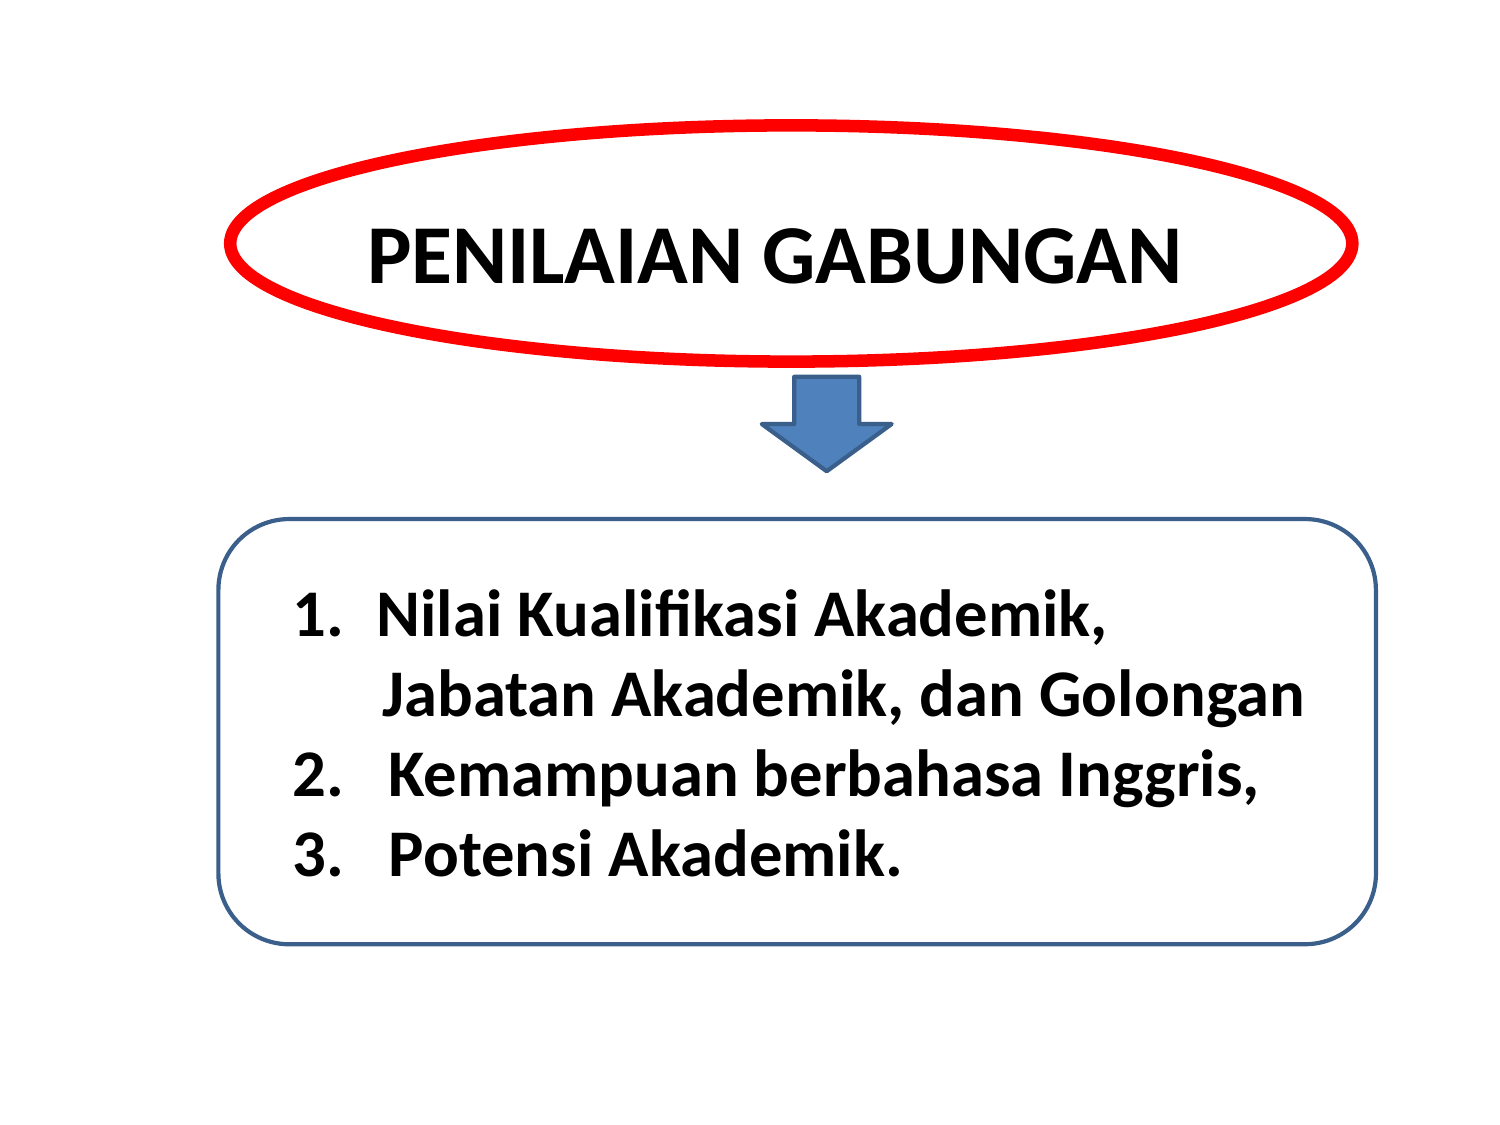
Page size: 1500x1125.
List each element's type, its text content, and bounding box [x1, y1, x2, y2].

text_box [216, 516, 1379, 947]
list PENILAIAN GABUNGAN [100, 101, 1451, 313]
text_box [230, 125, 1353, 362]
text_box [759, 374, 894, 473]
